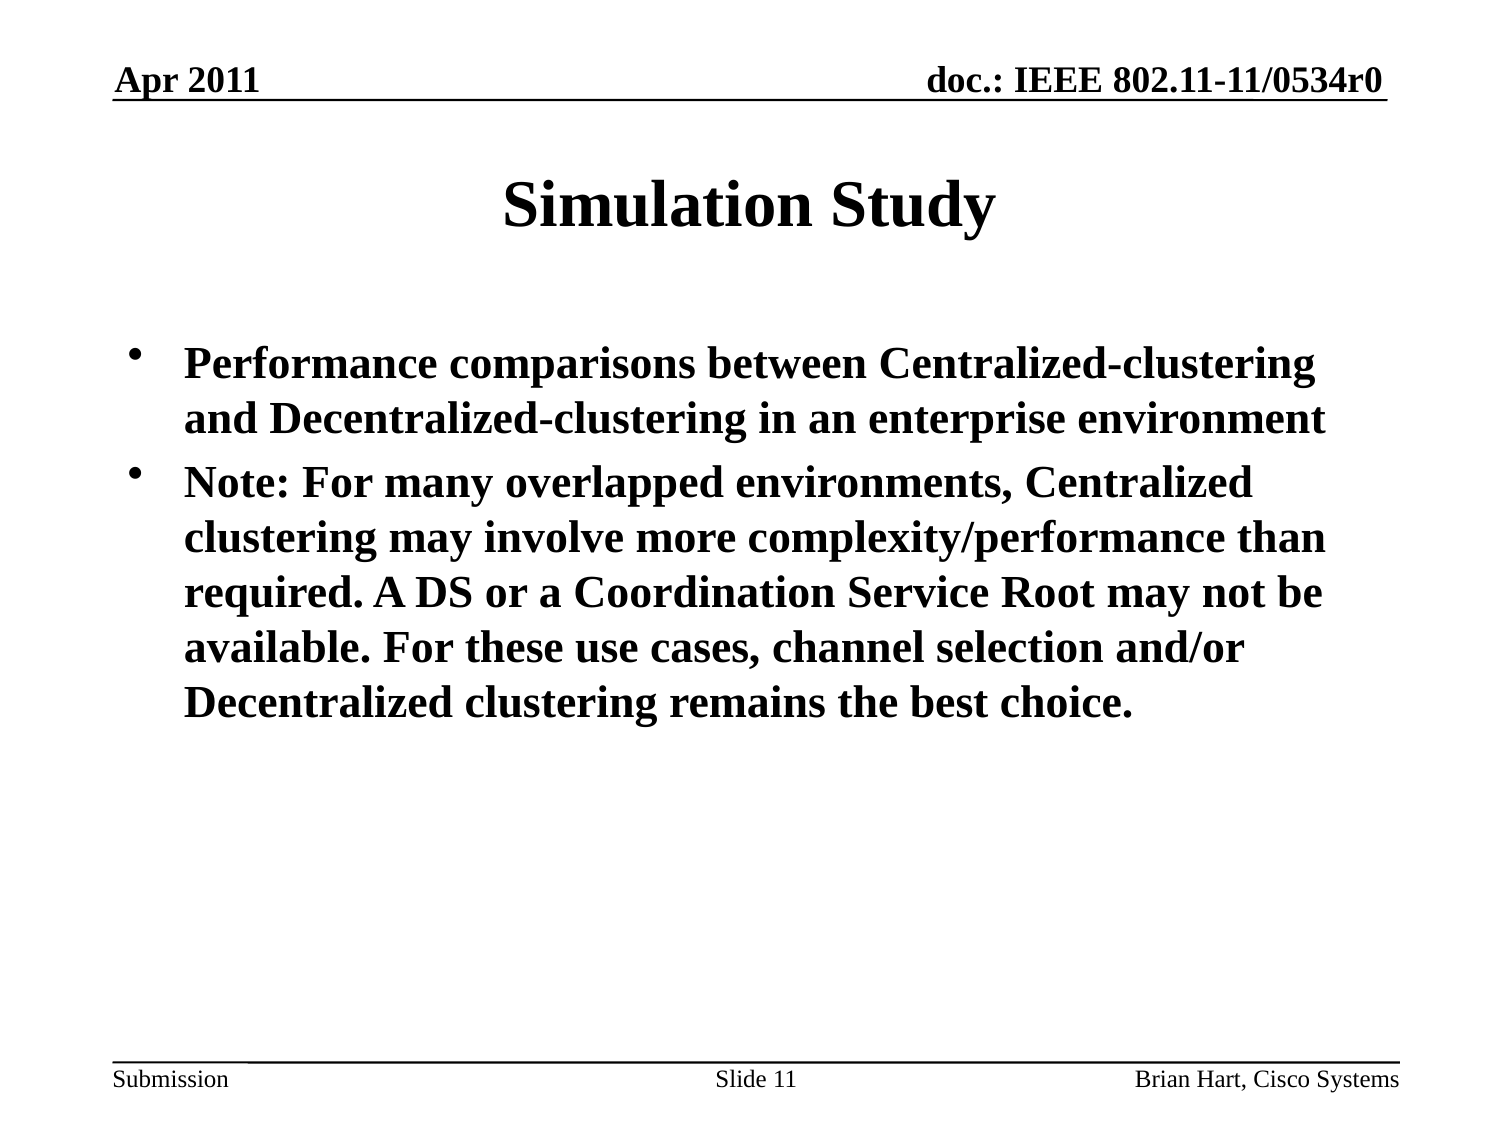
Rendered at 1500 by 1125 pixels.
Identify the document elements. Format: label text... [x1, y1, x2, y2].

text_box Brian Hart, Cisco Systems [1134, 1062, 1401, 1093]
list Performance comparisons between Centralized-clustering and Decentralized-clustering in an enterprise environment Note: For many overlapped environments, Centralized clustering may involve more complexity/performance than required. A DS or a Coordination Service Root may not be available. For these use cases, channel selection and/or Decentralized clustering remains the best choice. [112, 324, 1388, 1001]
slide_number Slide 11 [712, 1061, 800, 1093]
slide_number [114, 54, 263, 101]
title Simulation Study [112, 112, 1388, 288]
